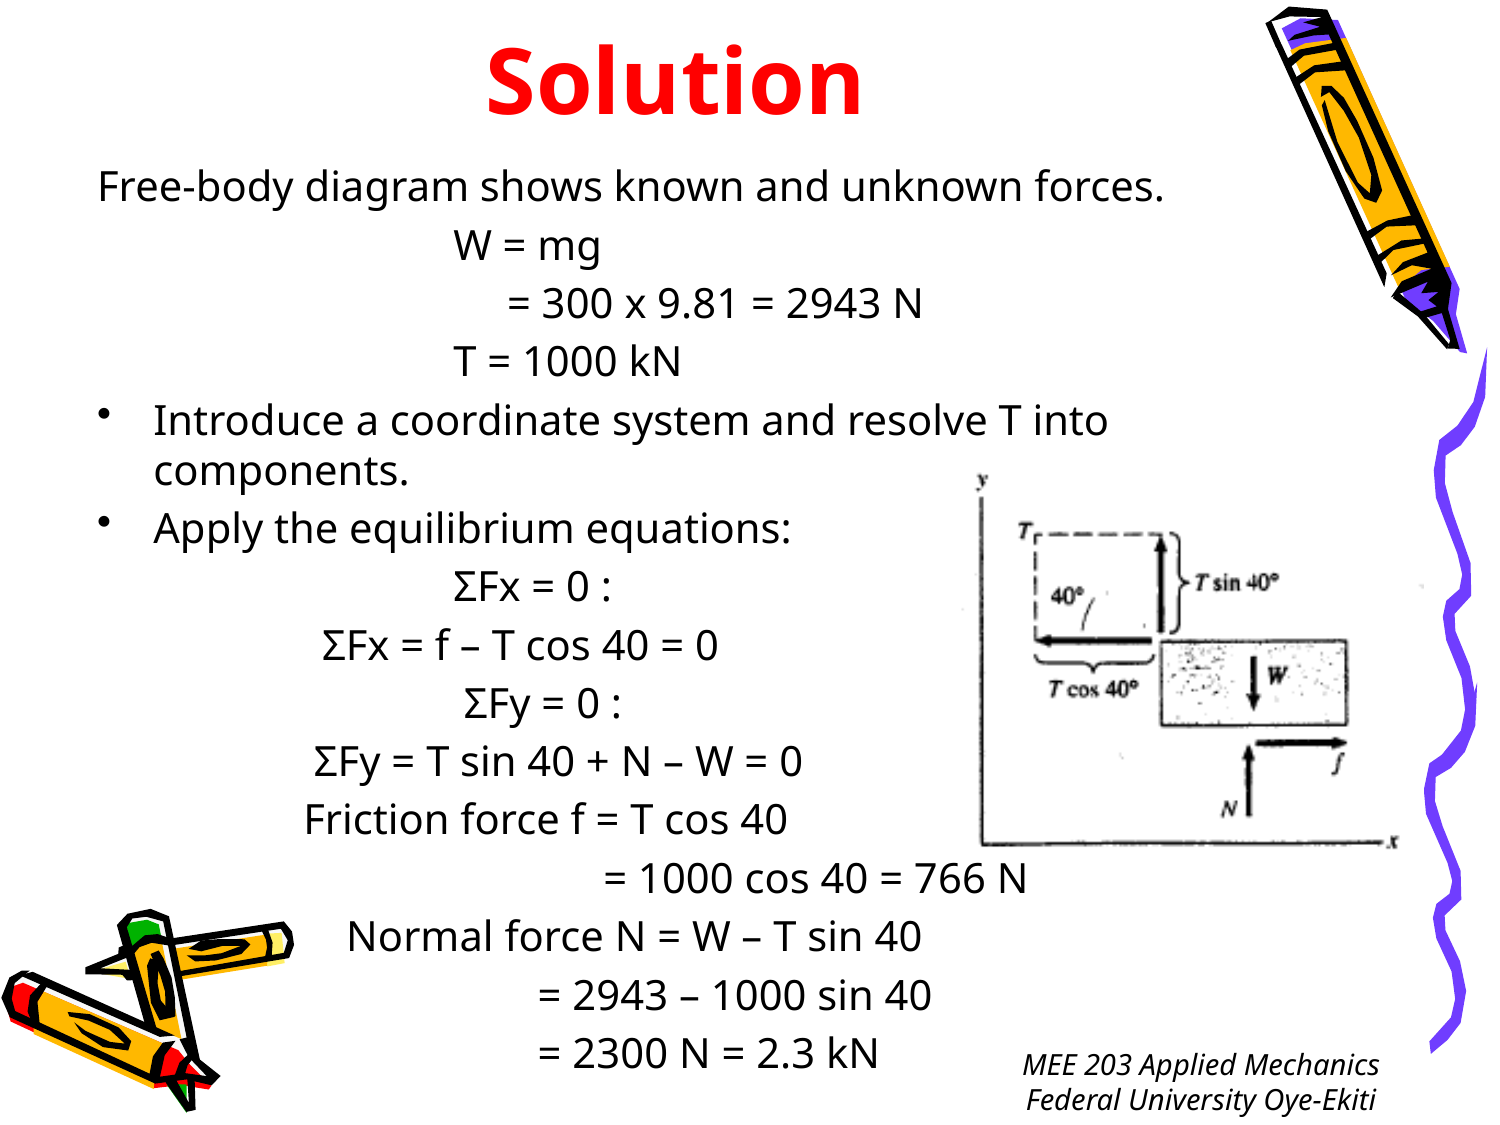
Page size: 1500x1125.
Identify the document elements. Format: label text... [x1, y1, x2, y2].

list Free-body diagram shows known and unknown forces. W = mg = 300 x 9.81 = 2943 N T = 1000 kN Introduce a coordinate system and resolve T into components. Apply the equilibrium equations: ΣFx = 0 : ΣFx = f – T cos 40 = 0 ΣFy = 0 : ΣFy = T sin 40 + N – W = 0 Friction force f = T cos 40 = 1000 cos 40 = 766 N Normal force N = W – T sin 40 = 2943 – 1000 sin 40 = 2300 N = 2.3 kN [81, 152, 1345, 1125]
text_box MEE 203 Applied Mechanics Federal University Oye-Ekiti [902, 1039, 1500, 1124]
picture [960, 445, 1424, 859]
title Solution [112, 24, 1240, 141]
